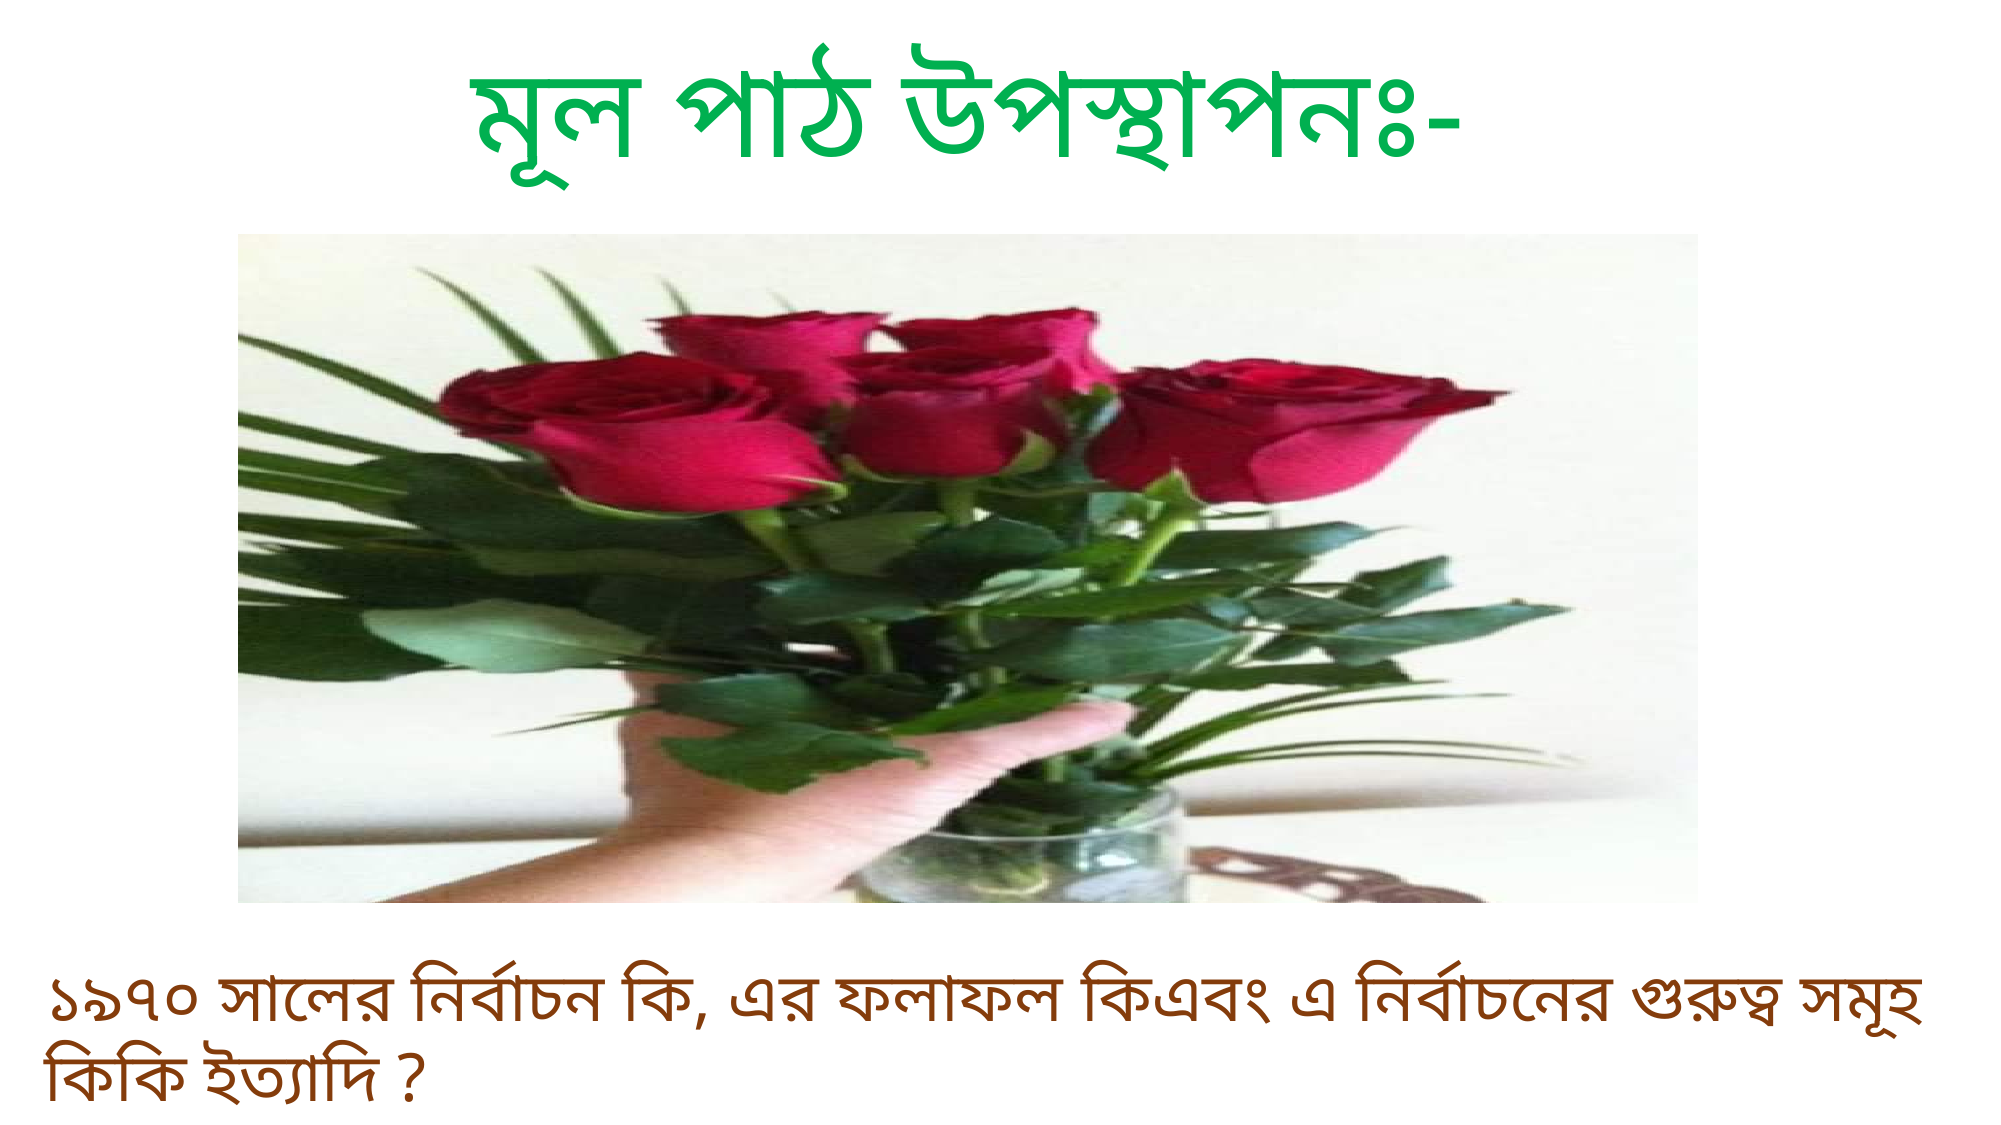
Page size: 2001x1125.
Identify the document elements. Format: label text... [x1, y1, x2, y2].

picture [238, 234, 1698, 903]
text_box মূল পাঠ উপস্থাপনঃ- [87, 25, 1849, 190]
text_box ১৯৭০ সালের নির্বাচন কি, এর ফলাফল কিএবং এ নির্বাচনের গুরুত্ব সমূহ কিকি ইত্যাদি ? [29, 947, 2000, 1123]
